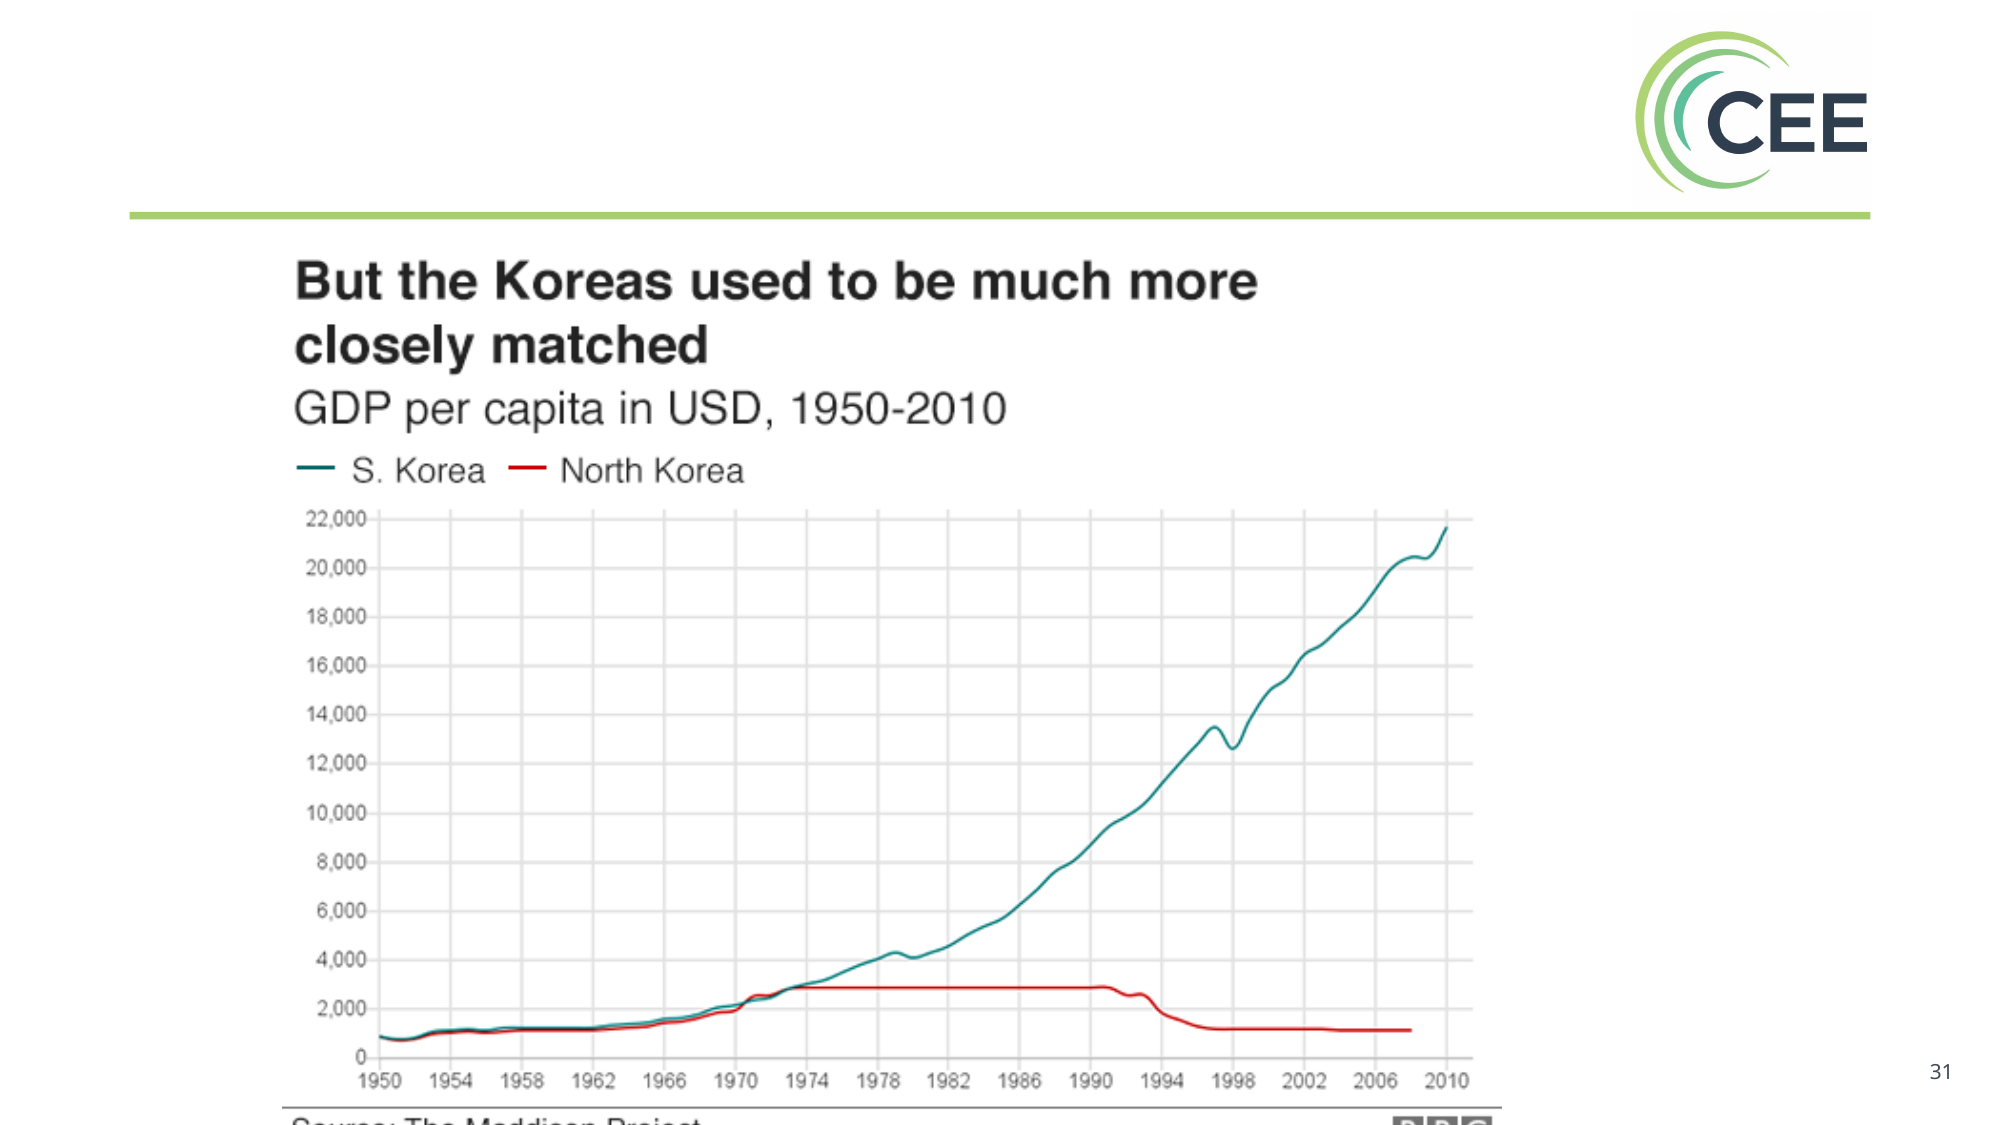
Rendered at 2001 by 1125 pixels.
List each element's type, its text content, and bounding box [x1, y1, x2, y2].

slide_number ‹#› [1506, 1042, 1969, 1103]
picture [1630, 11, 1872, 212]
picture [281, 239, 1502, 1125]
